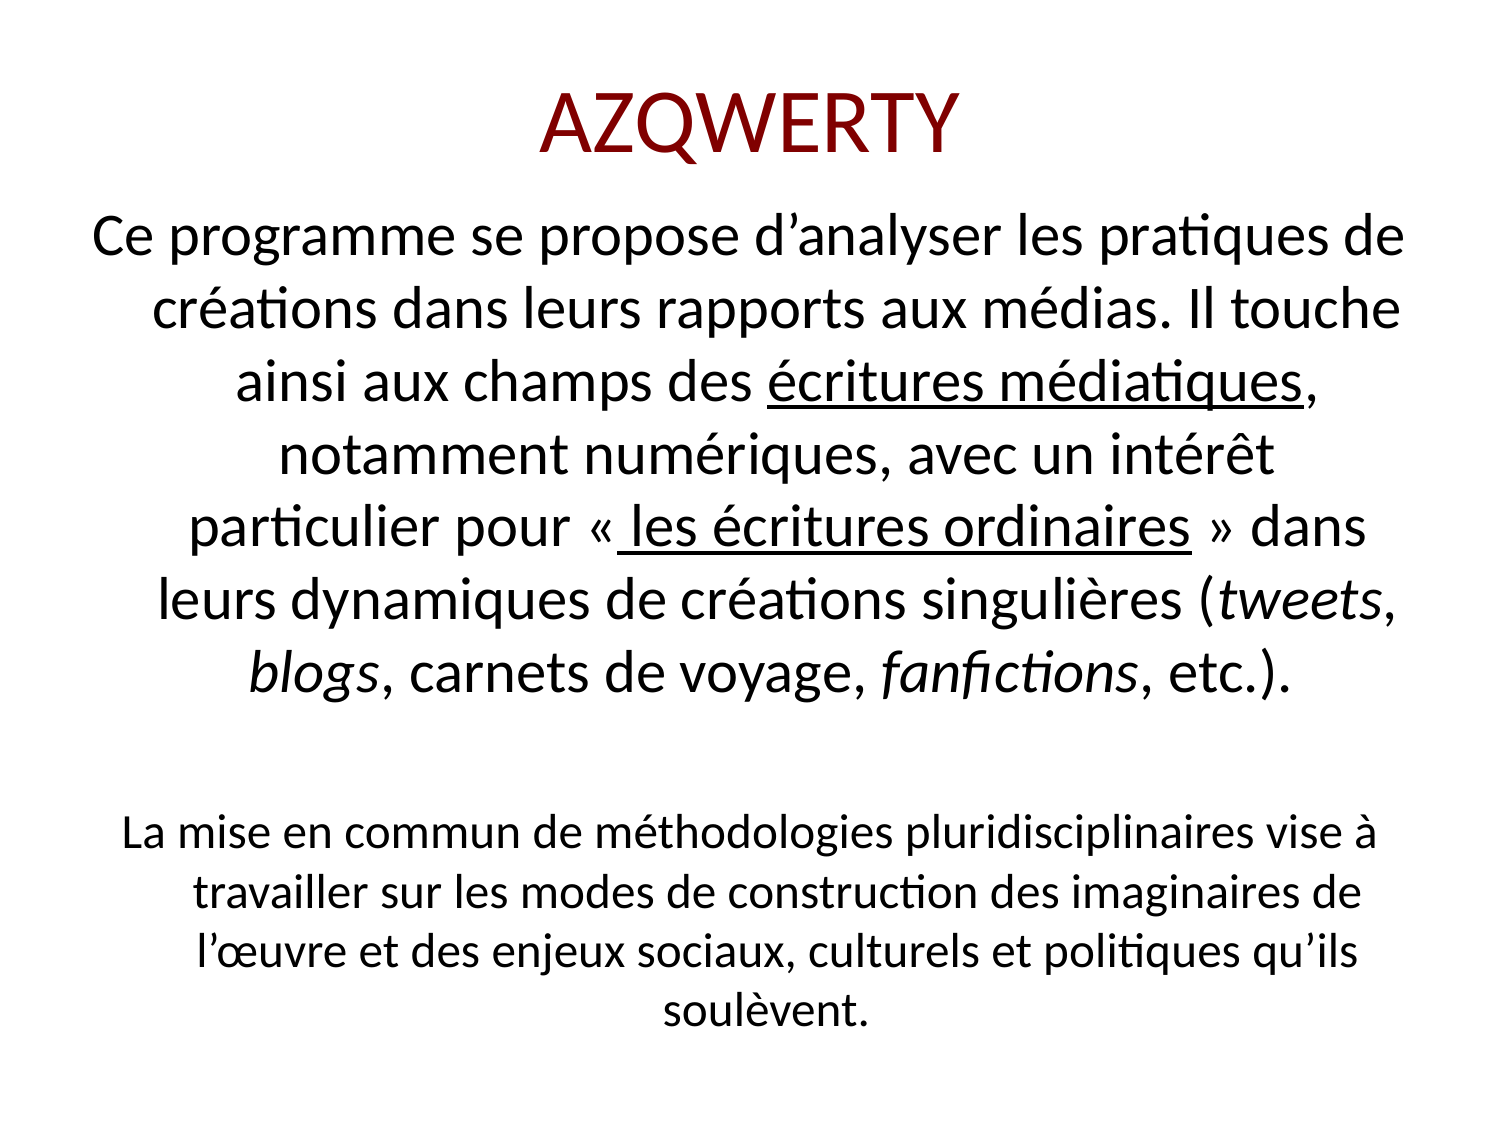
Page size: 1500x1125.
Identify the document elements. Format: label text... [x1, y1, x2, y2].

title AZQWERTY [75, 45, 1425, 187]
list Ce programme se propose d’analyser les pratiques de créations dans leurs rapports aux médias. Il touche ainsi aux champs des écritures médiatiques, notamment numériques, avec un intérêt particulier pour « les écritures ordinaires » dans leurs dynamiques de créations singulières (tweets, blogs, carnets de voyage, fanfictions, etc.). La mise en commun de méthodologies pluridisciplinaires vise à travailler sur les modes de construction des imaginaires de l’œuvre et des enjeux sociaux, culturels et politiques qu’ils soulèvent. [75, 187, 1425, 1071]
